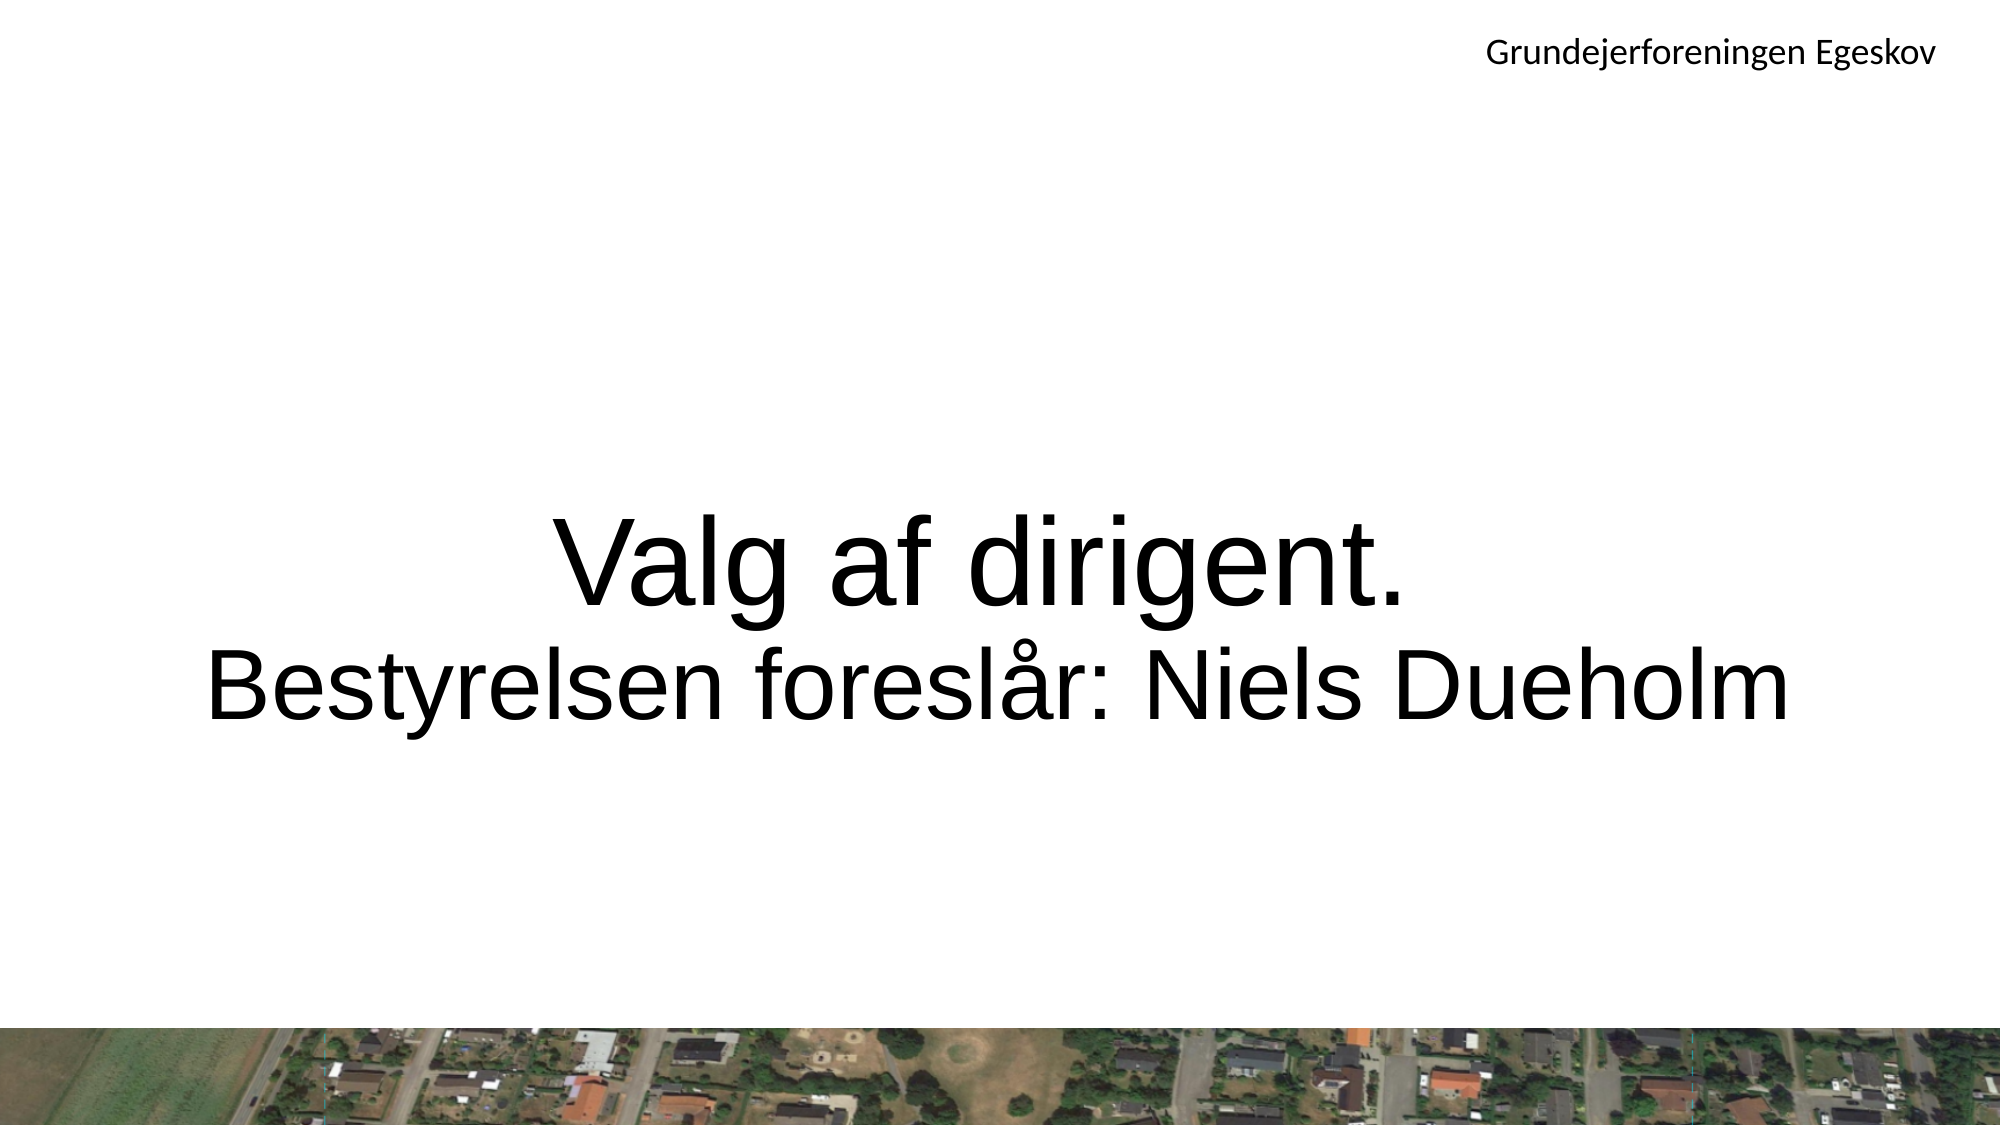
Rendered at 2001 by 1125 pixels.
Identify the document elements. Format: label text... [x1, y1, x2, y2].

title Valg af dirigent. Bestyrelsen foreslår: Niels Dueholm [136, 280, 1862, 749]
text_box Grundejerforeningen Egeskov [1471, 19, 1979, 80]
picture [0, 1028, 2000, 1125]
